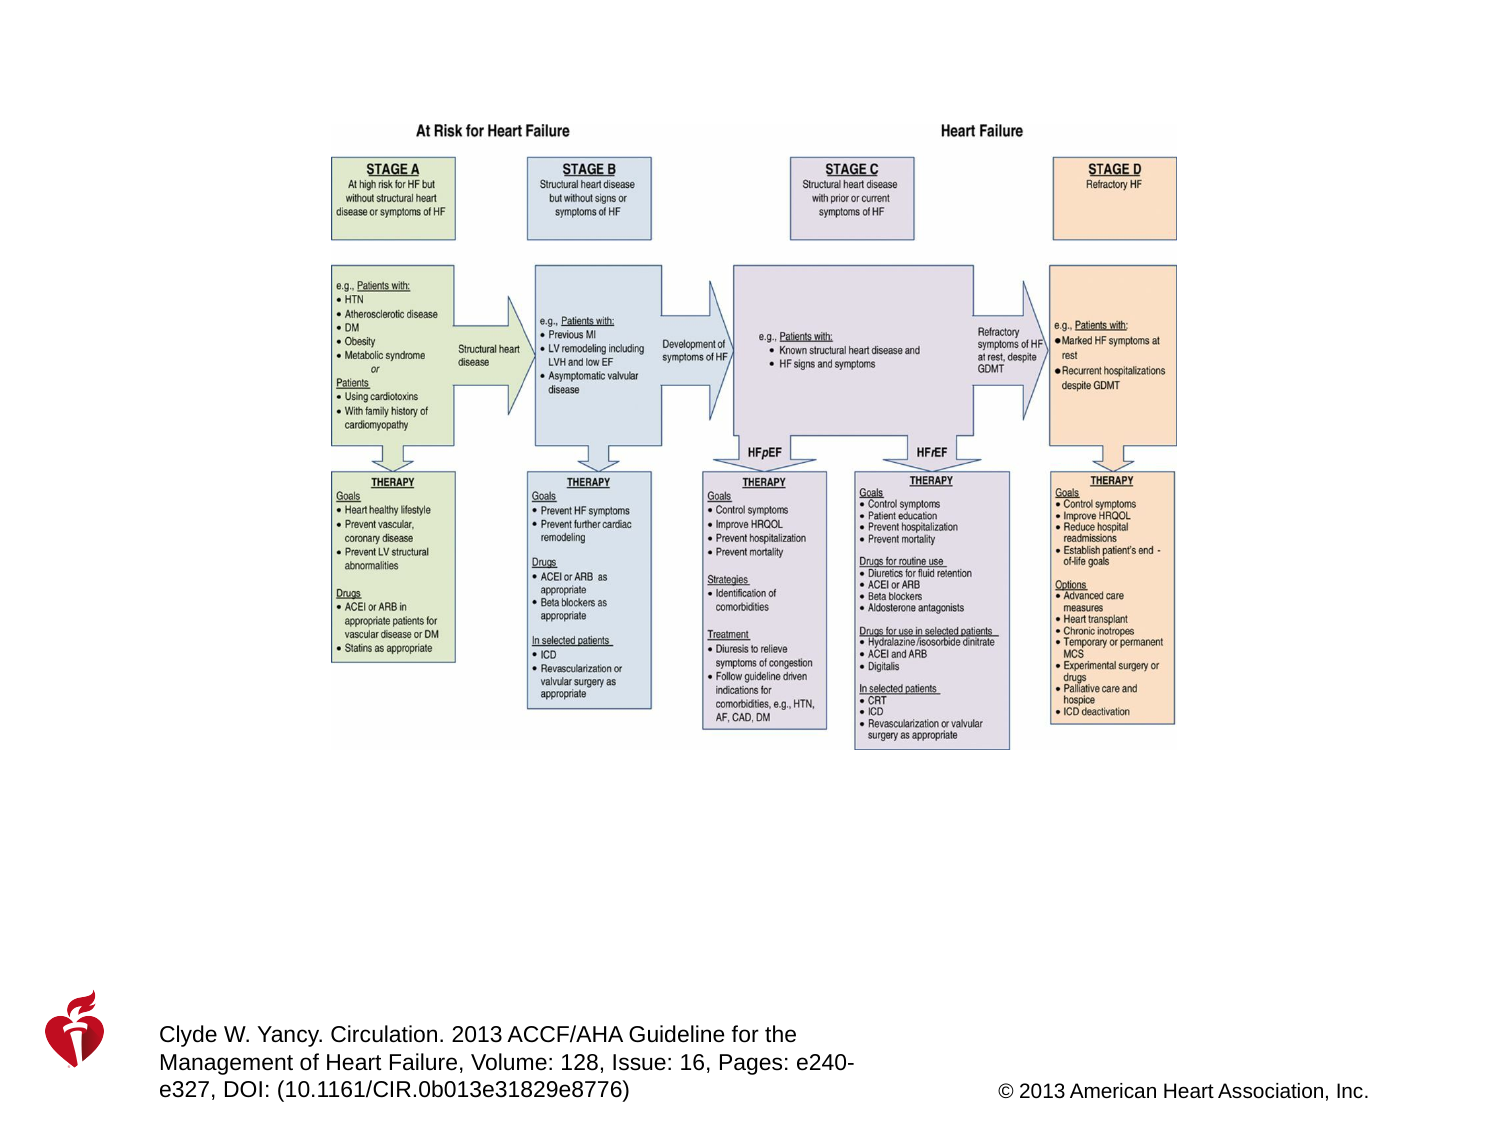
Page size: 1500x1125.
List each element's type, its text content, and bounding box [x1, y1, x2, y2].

picture [44, 989, 105, 1069]
picture [331, 124, 1177, 751]
text_box Clyde W. Yancy. Circulation. 2013 ACCF/AHA Guideline for the Management of Heart Failure, Volume: 128, Issue: 16, Pages: e240-e327, DOI: (10.1161/CIR.0b013e31829e8776) [145, 914, 868, 1110]
text_box © 2013 American Heart Association, Inc. [868, 884, 1500, 1110]
